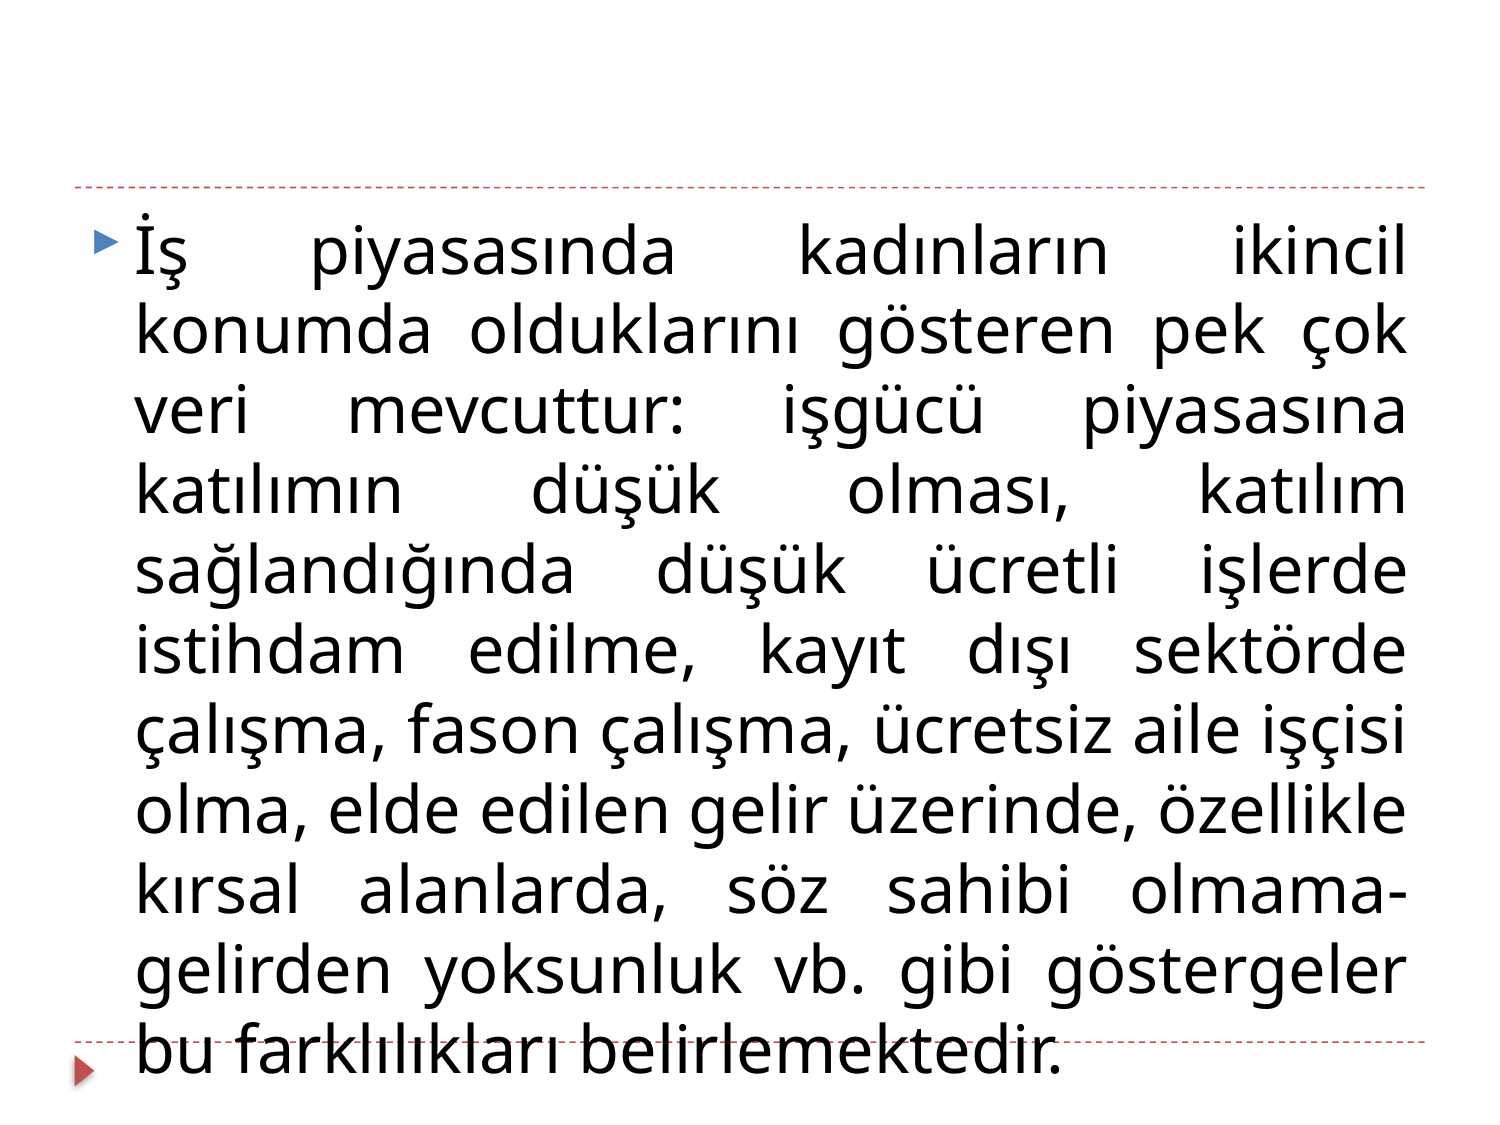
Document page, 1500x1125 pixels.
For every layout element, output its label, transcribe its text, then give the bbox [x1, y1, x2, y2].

list İş piyasasında kadınların ikincil konumda olduklarını gösteren pek çok veri mevcuttur: işgücü piyasasına katılımın düşük olması, katılım sağlandığında düşük ücretli işlerde istihdam edilme, kayıt dışı sektörde çalışma, fason çalışma, ücretsiz aile işçisi olma, elde edilen gelir üzerinde, özellikle kırsal alanlarda, söz sahibi olmama-gelirden yoksunluk vb. gibi göstergeler bu farklılıkları belirlemektedir. [75, 200, 1425, 1010]
